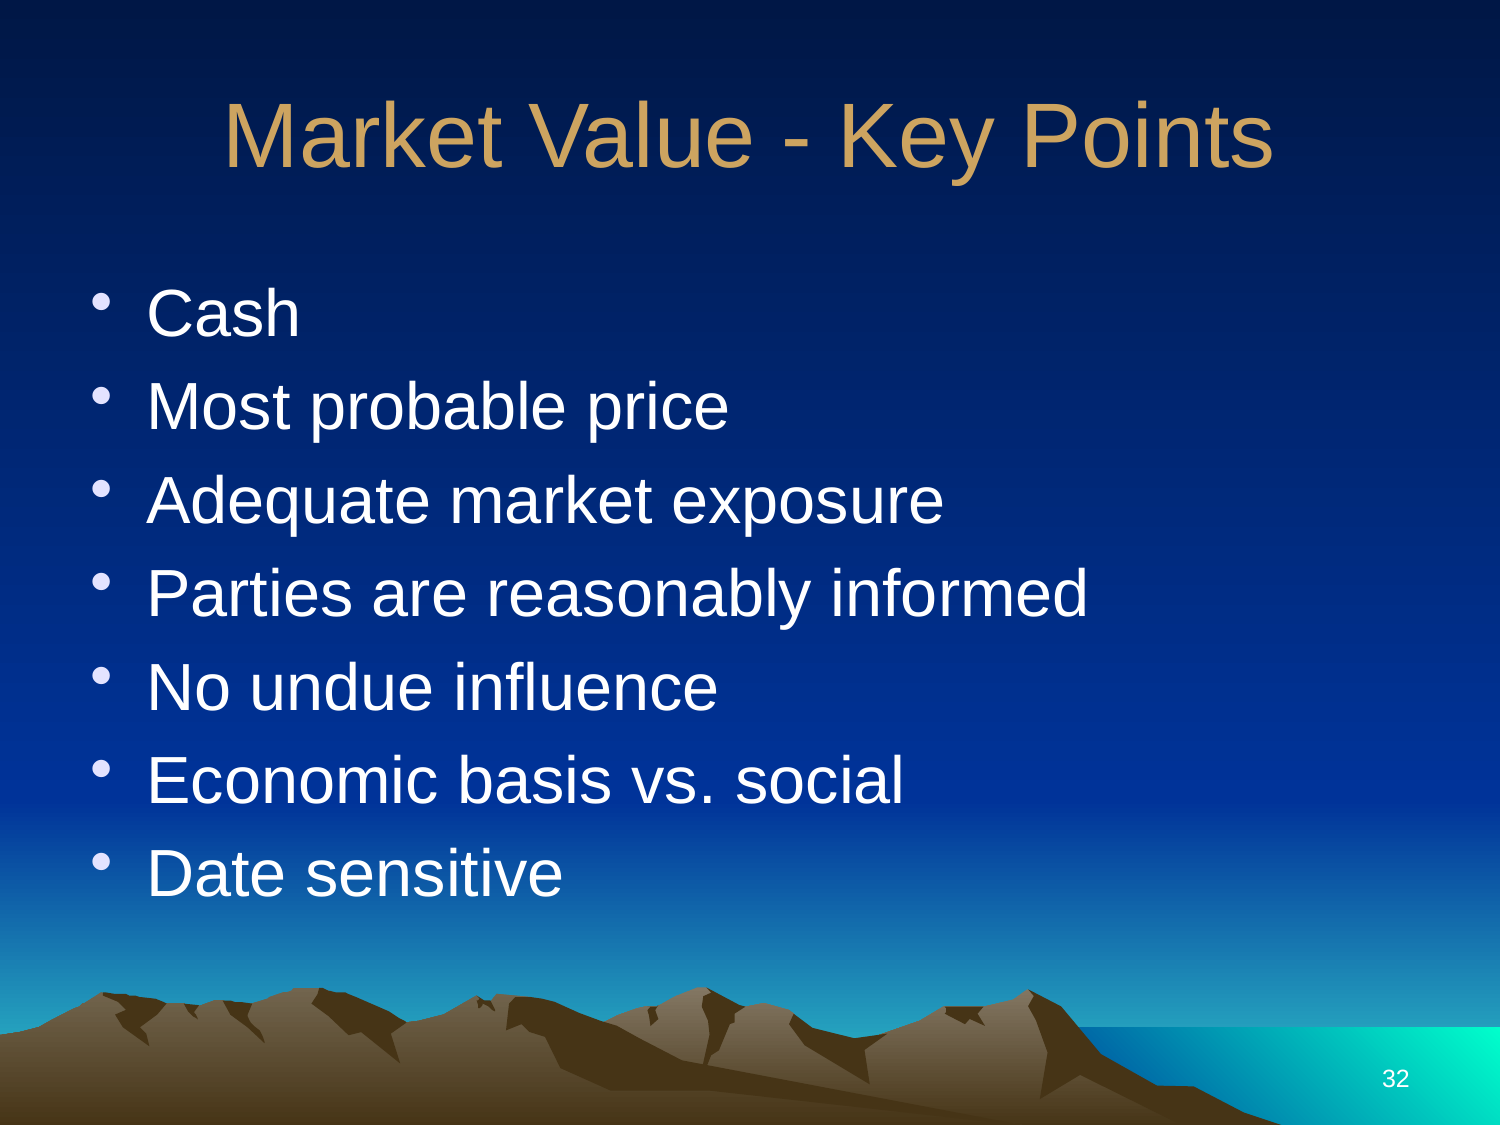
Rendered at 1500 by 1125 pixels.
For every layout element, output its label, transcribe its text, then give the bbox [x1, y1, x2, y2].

list Cash Most probable price Adequate market exposure Parties are reasonably informed No undue influence Economic basis vs. social Date sensitive [74, 262, 1426, 1001]
slide_number 32 [1074, 1024, 1426, 1101]
title Market Value - Key Points [74, 37, 1426, 226]
